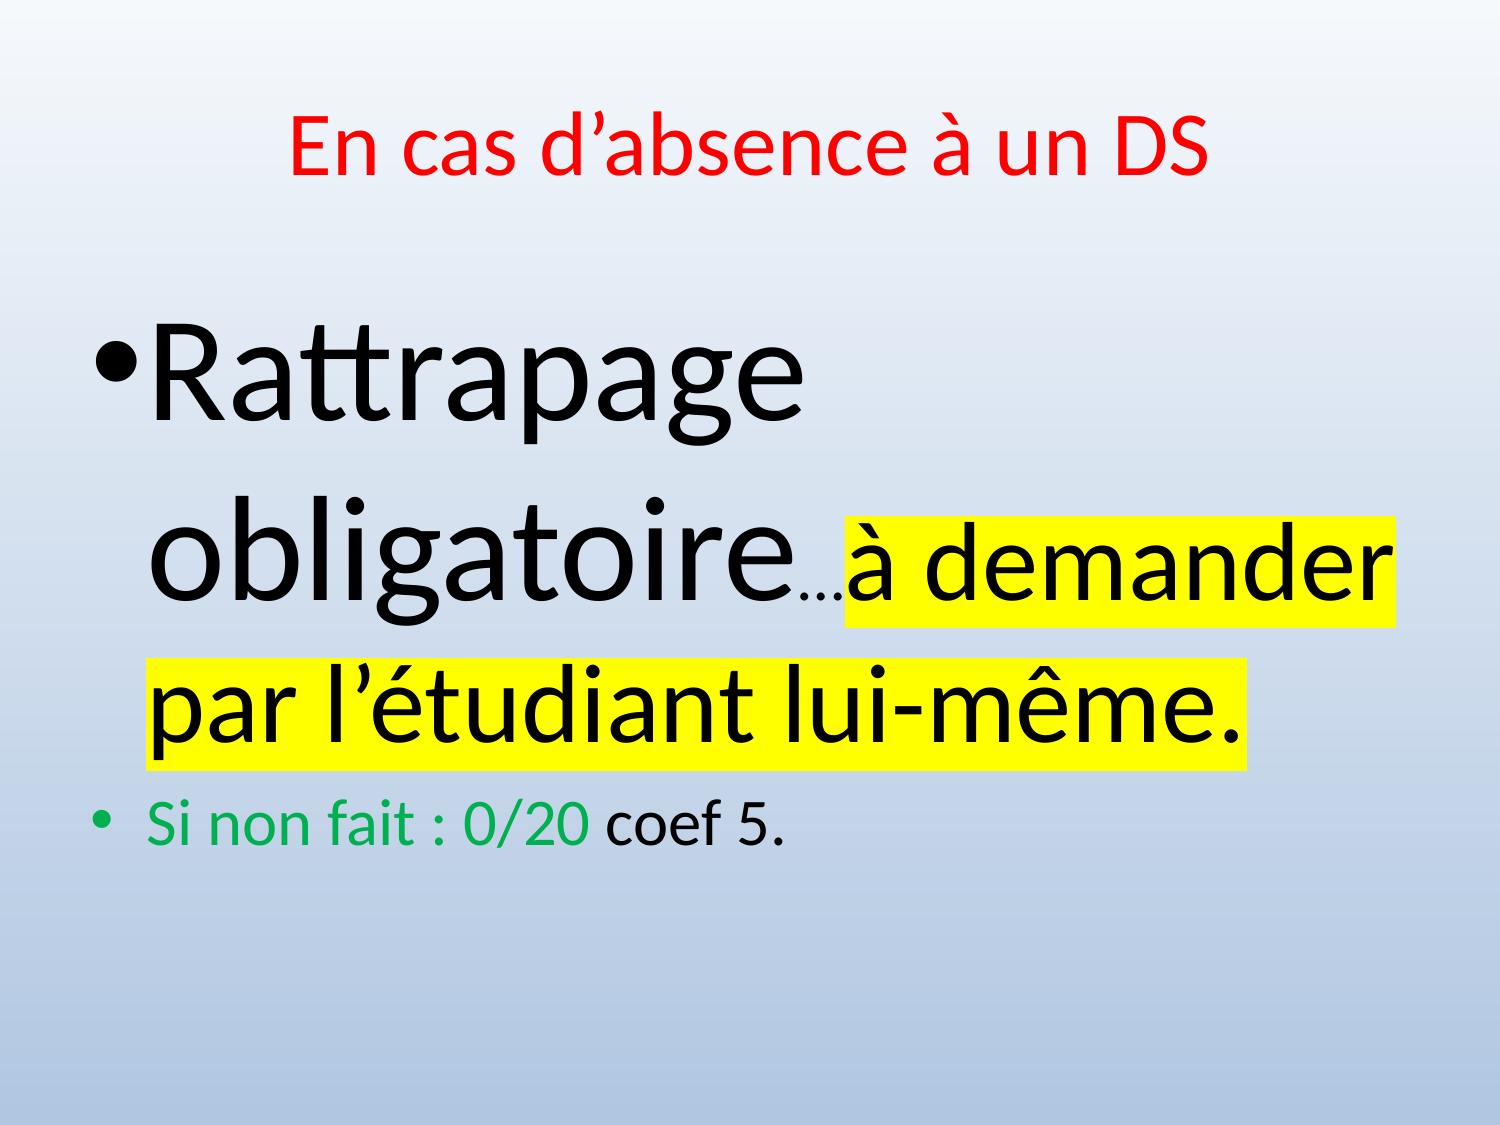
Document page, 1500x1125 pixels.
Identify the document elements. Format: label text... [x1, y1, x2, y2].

list Rattrapage obligatoire…à demander par l’étudiant lui-même. Si non fait : 0/20 coef 5. [75, 262, 1425, 1005]
title En cas d’absence à un DS [75, 45, 1425, 233]
